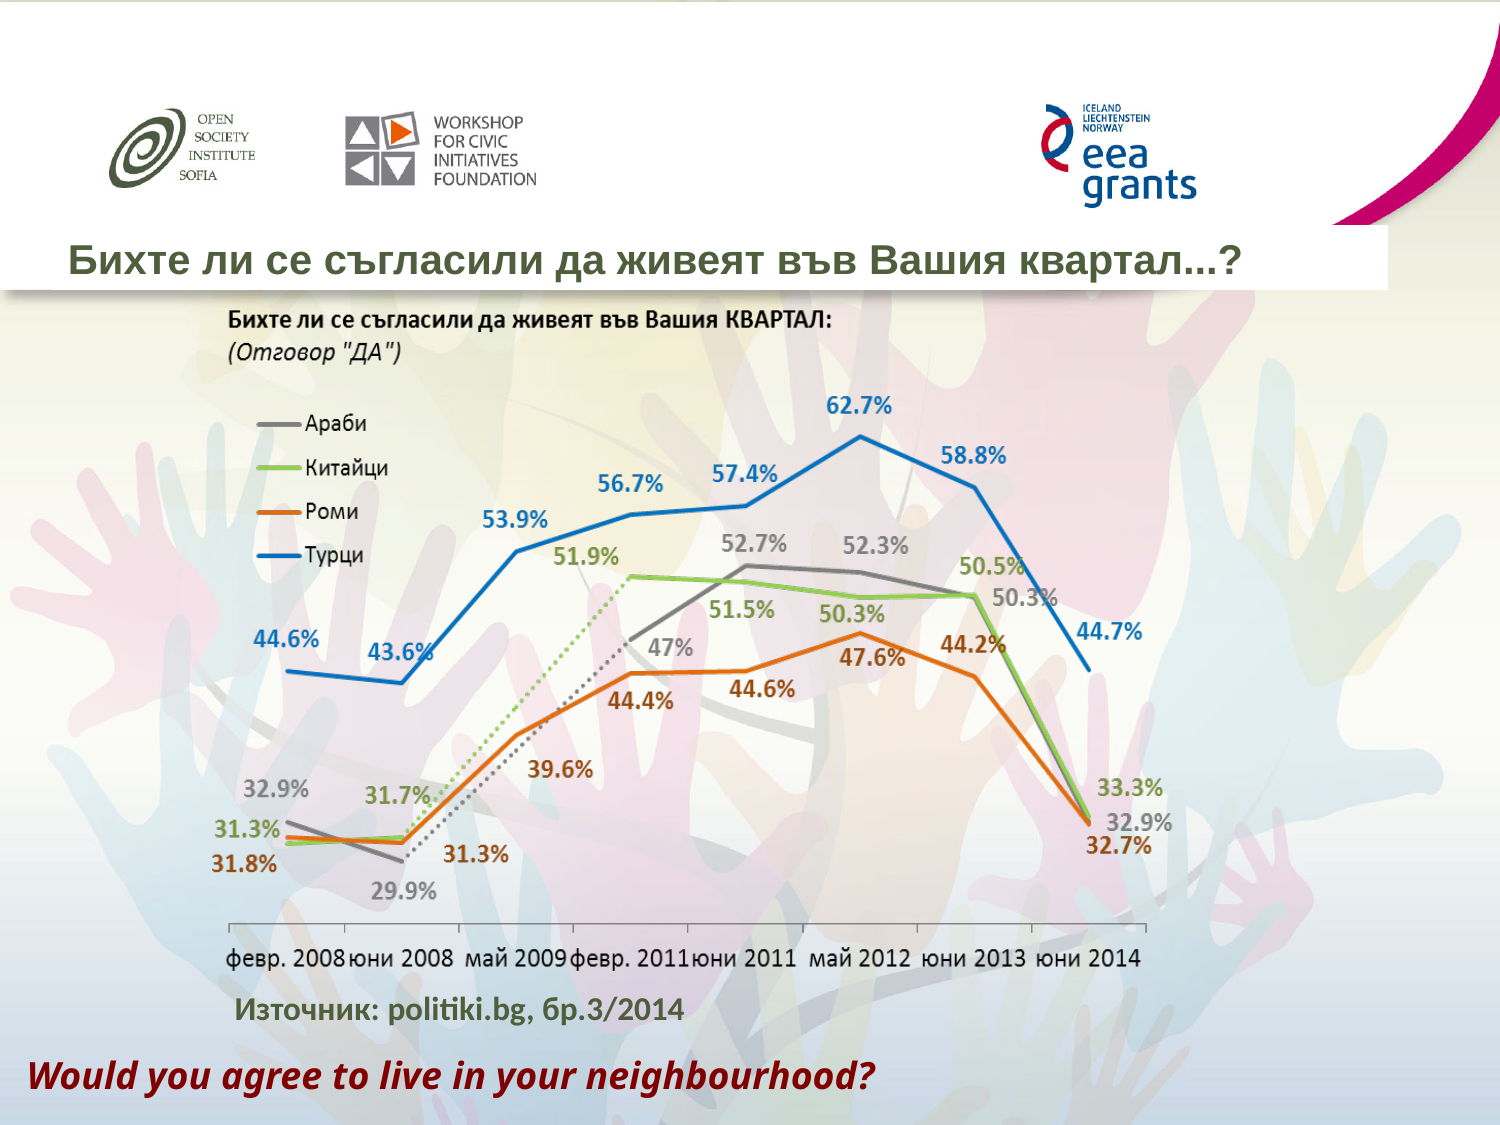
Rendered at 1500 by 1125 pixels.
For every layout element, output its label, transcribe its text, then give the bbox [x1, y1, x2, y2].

picture [0, 0, 1500, 1125]
text_box Бихте ли се съгласили да живеят във Вашия квартал...? [53, 225, 1388, 290]
text_box Would you agree to live in your neighbourhood? [11, 1045, 1483, 1105]
text_box Източник: politiki.bg, бр.3/2014 [219, 1008, 700, 1034]
